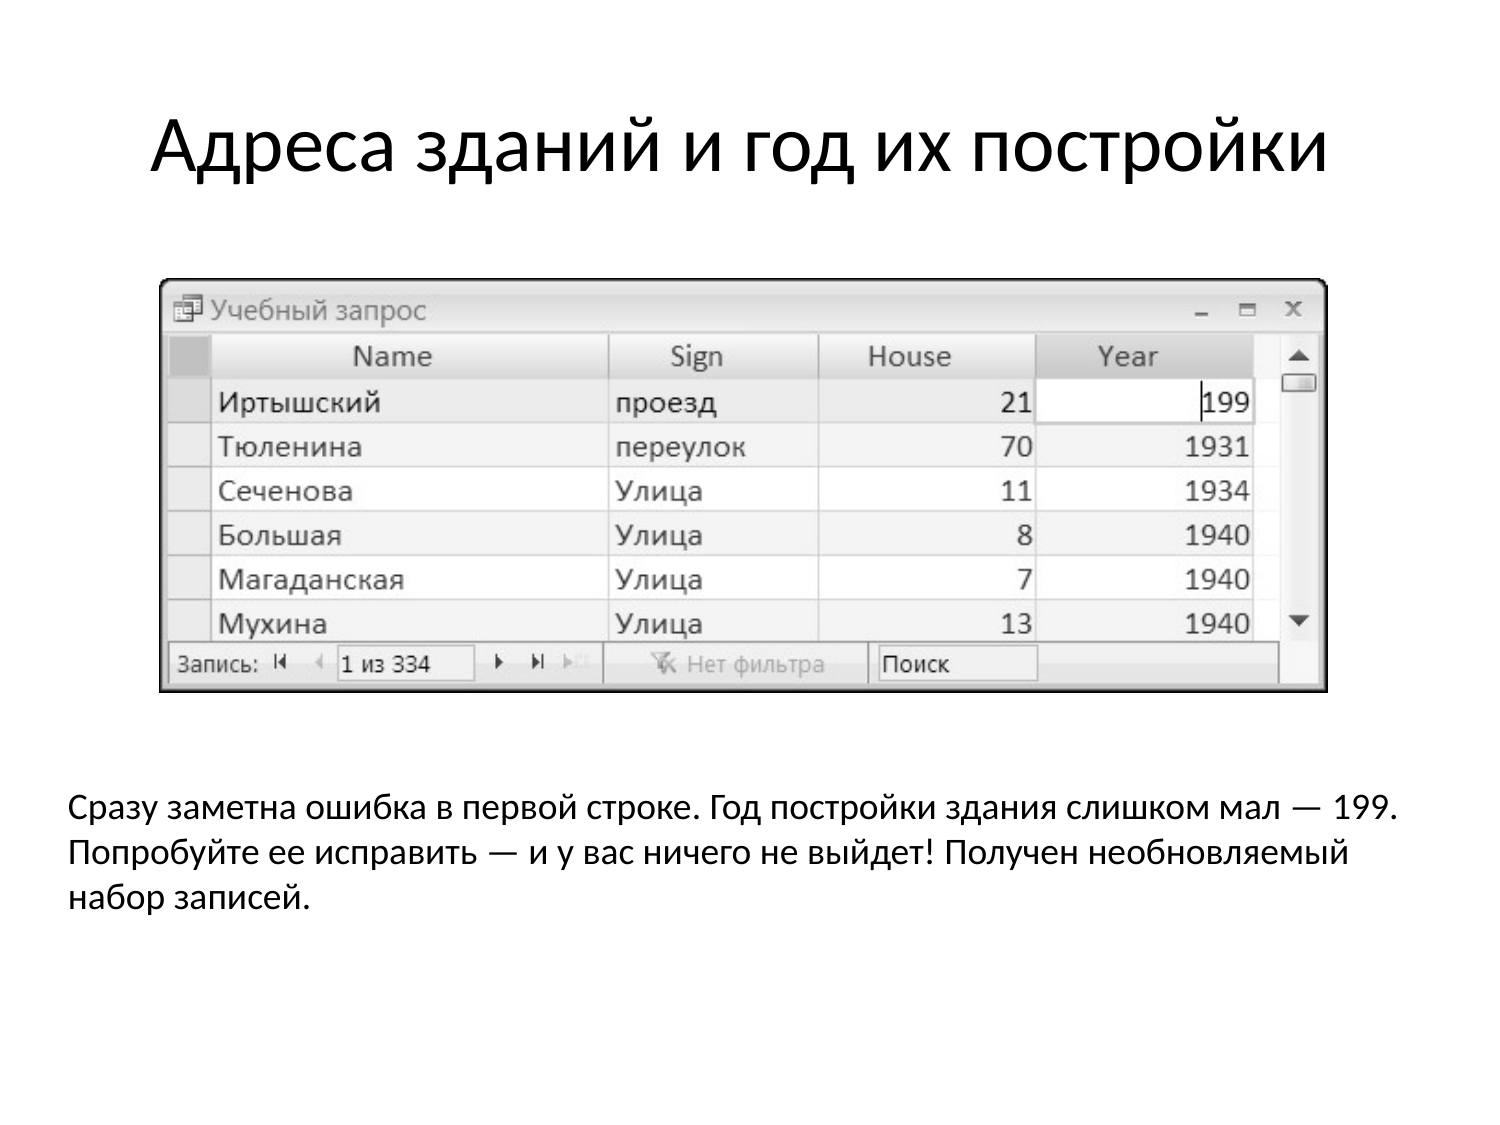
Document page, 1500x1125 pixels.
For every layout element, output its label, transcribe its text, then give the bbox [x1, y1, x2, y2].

text_box Сразу заметна ошибка в первой строке. Год постройки здания слишком мал — 199. Попробуйте ее исправить — и у вас ничего не выйдет! Получен необновляемый набор записей. [53, 775, 1424, 970]
picture [159, 278, 1329, 693]
title Адреса зданий и год их постройки [75, 45, 1425, 233]
